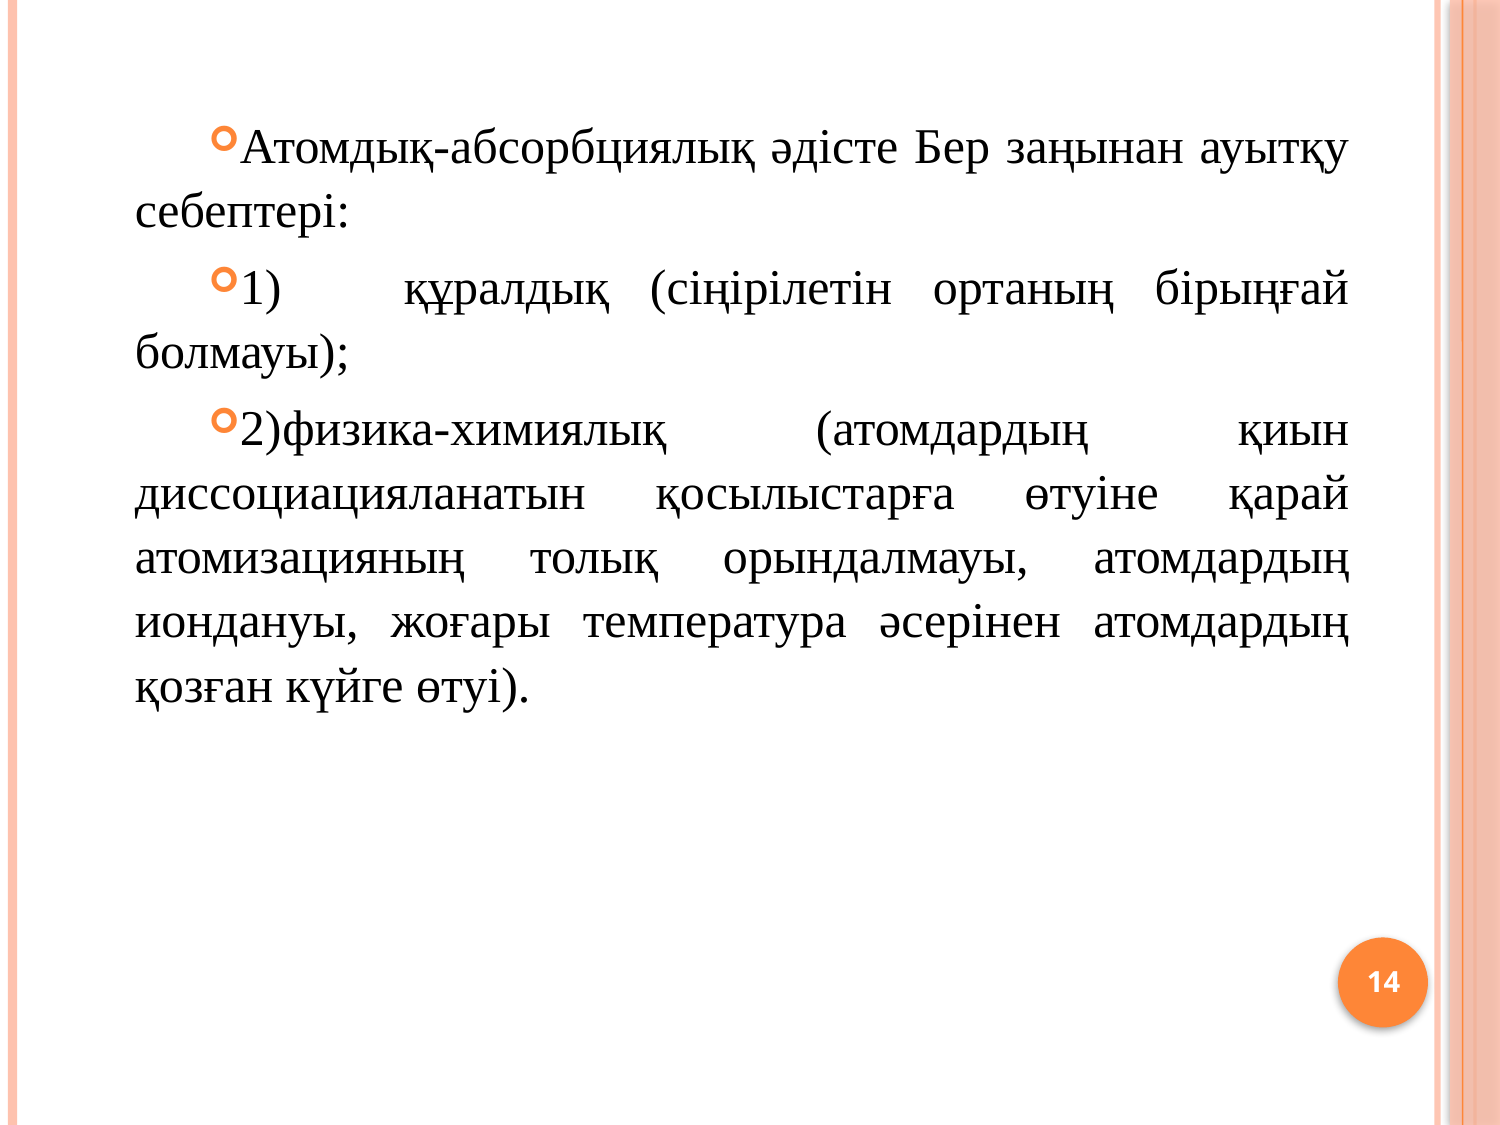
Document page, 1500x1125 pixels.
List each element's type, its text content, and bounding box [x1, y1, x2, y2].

slide_number 14 [1333, 940, 1434, 1027]
list Атомдық-абсорбциялық әдісте Бер заңынан ауытқу себеп­тері: 1) құралдық (сіңірілетін ортаның бірыңғай болмауы); 2) физика-химиялық (атомдардың қиын диссоциациялана­тын қосылыстарға өтуіне қарай атомизацияның толық орын­далмауы, атомдардың иондануы, жоғары температура әсерінен атомдардың қозған күйге өтуі). [75, 101, 1365, 1062]
